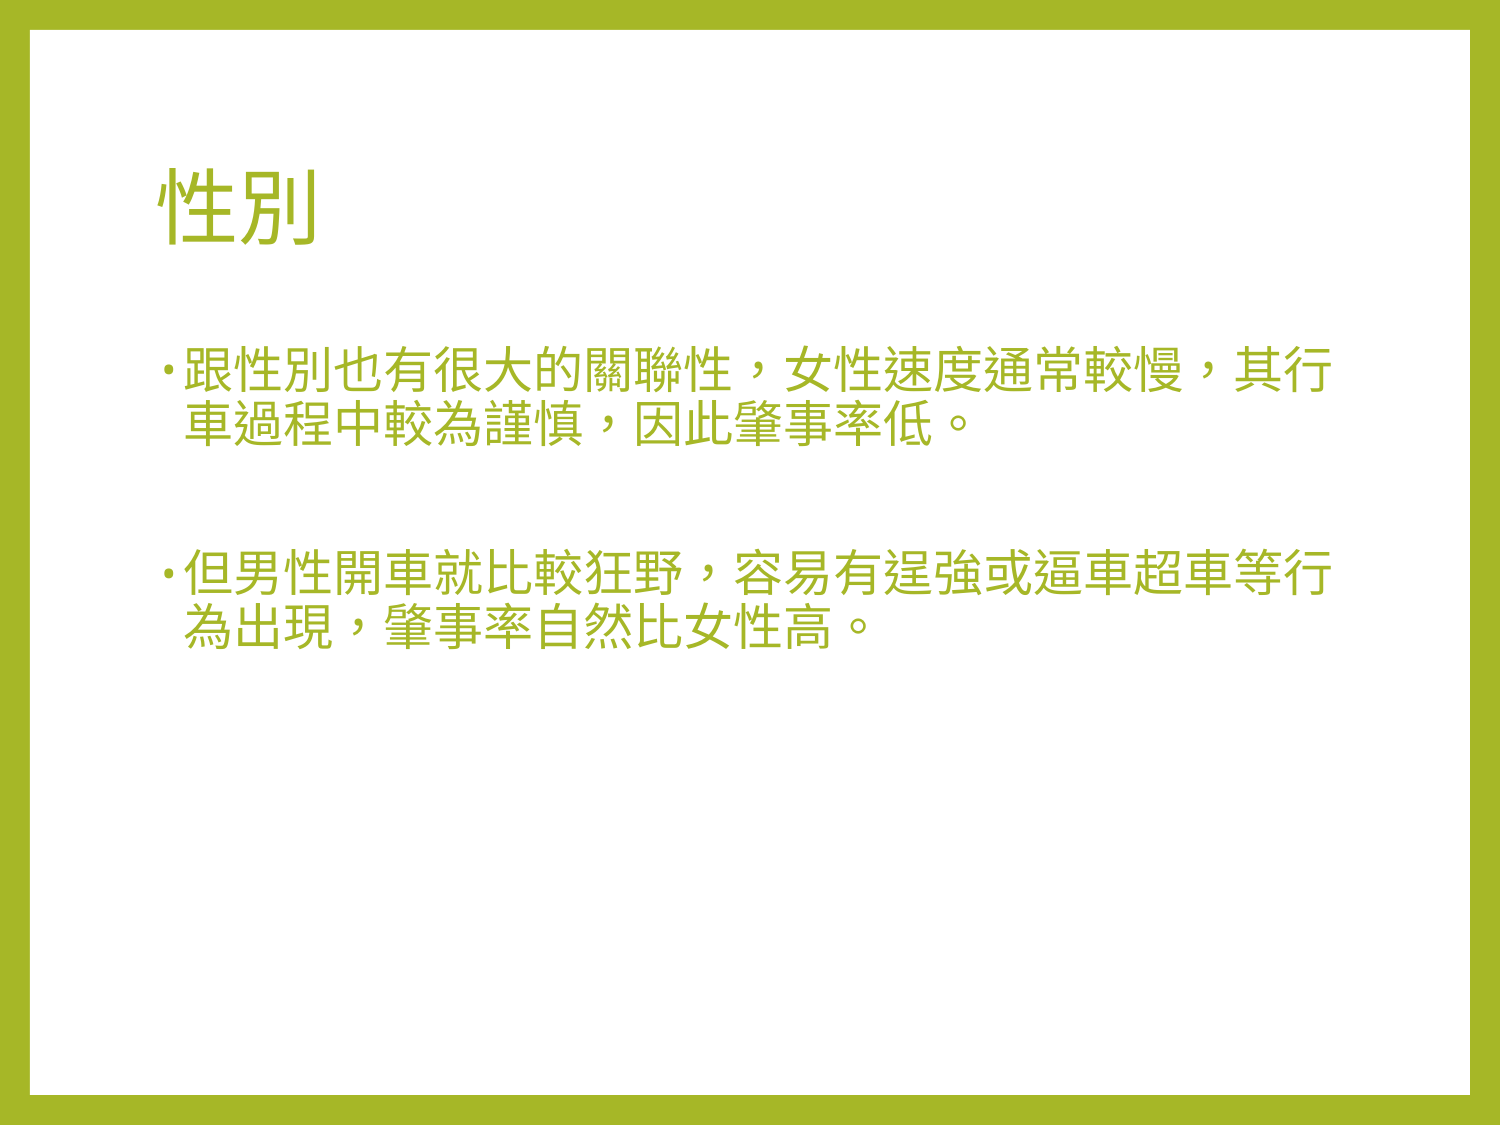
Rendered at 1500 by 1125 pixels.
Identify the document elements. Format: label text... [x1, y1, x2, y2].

list 跟性別也有很大的關聯性，女性速度通常較慢，其行車過程中較為謹慎，因此肇事率低。 但男性開車就比較狂野，容易有逞強或逼車超車等行為出現，肇事率自然比女性高。 [140, 337, 1356, 1000]
title 性別 [140, 99, 1356, 323]
